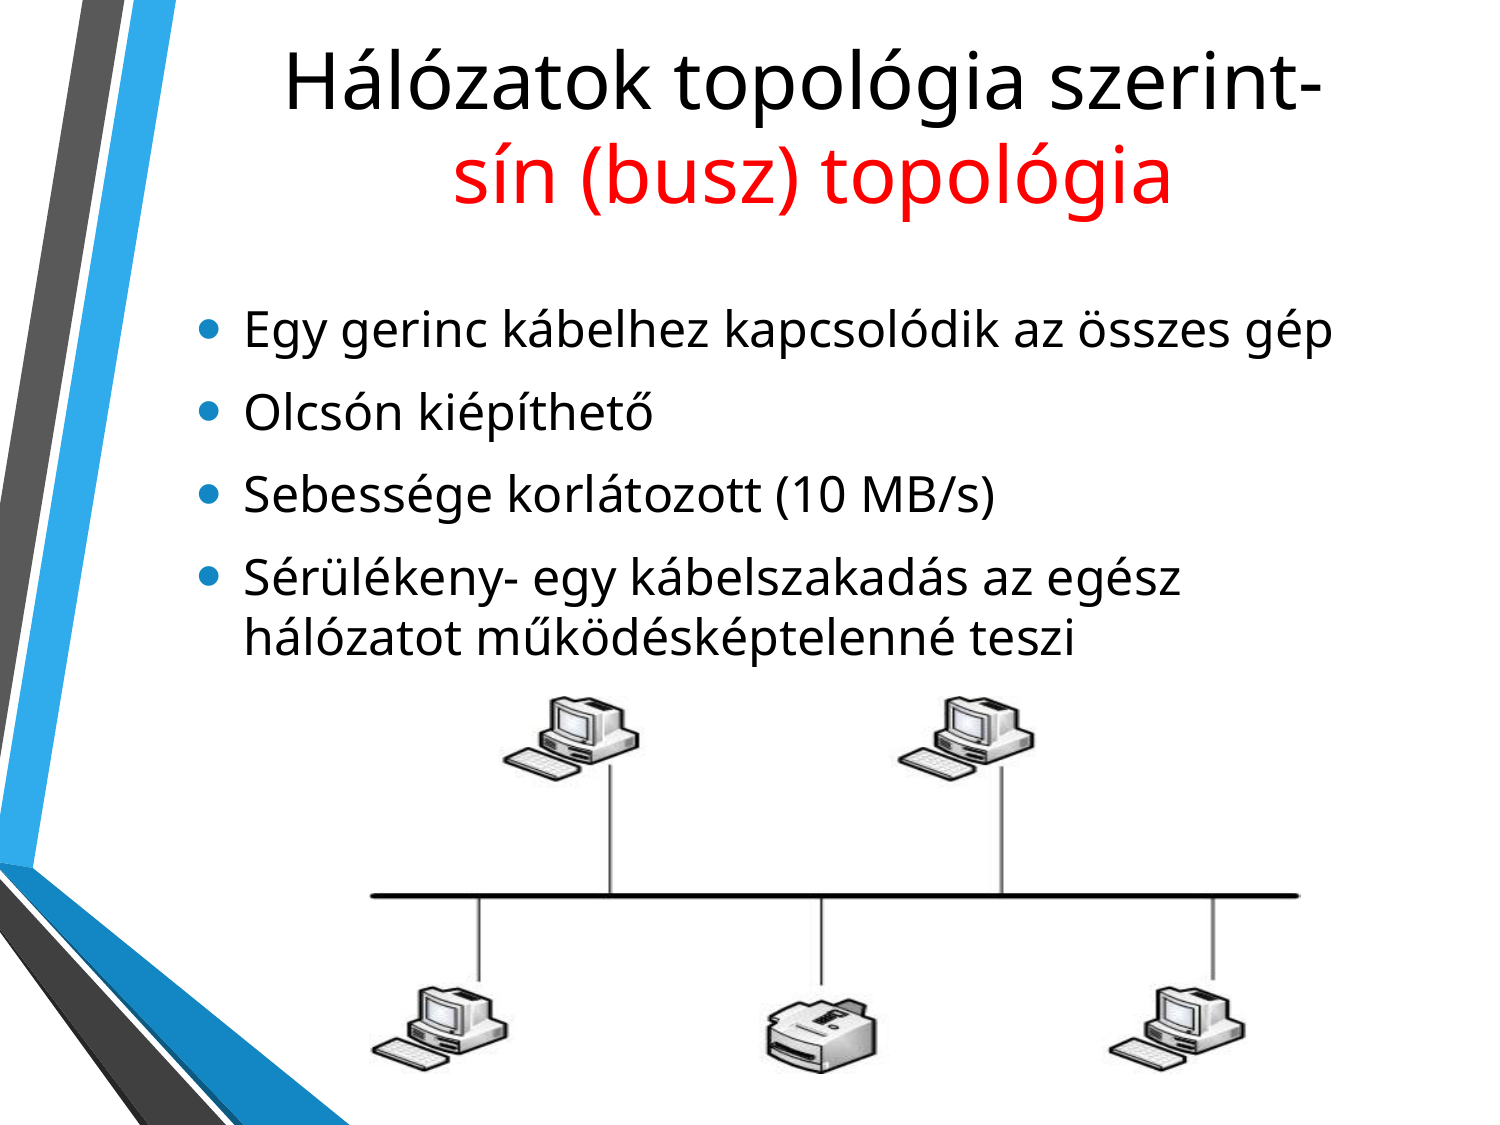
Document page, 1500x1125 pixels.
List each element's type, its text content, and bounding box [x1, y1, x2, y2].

picture [369, 696, 1301, 1074]
list Egy gerinc kábelhez kapcsolódik az összes gép Olcsón kiépíthető Sebessége korlátozott (10 MB/s) Sérülékeny- egy kábelszakadás az egész hálózatot működésképtelenné teszi [181, 249, 1412, 797]
title Hálózatok topológia szerint- sín (busz) topológia [181, 22, 1446, 228]
